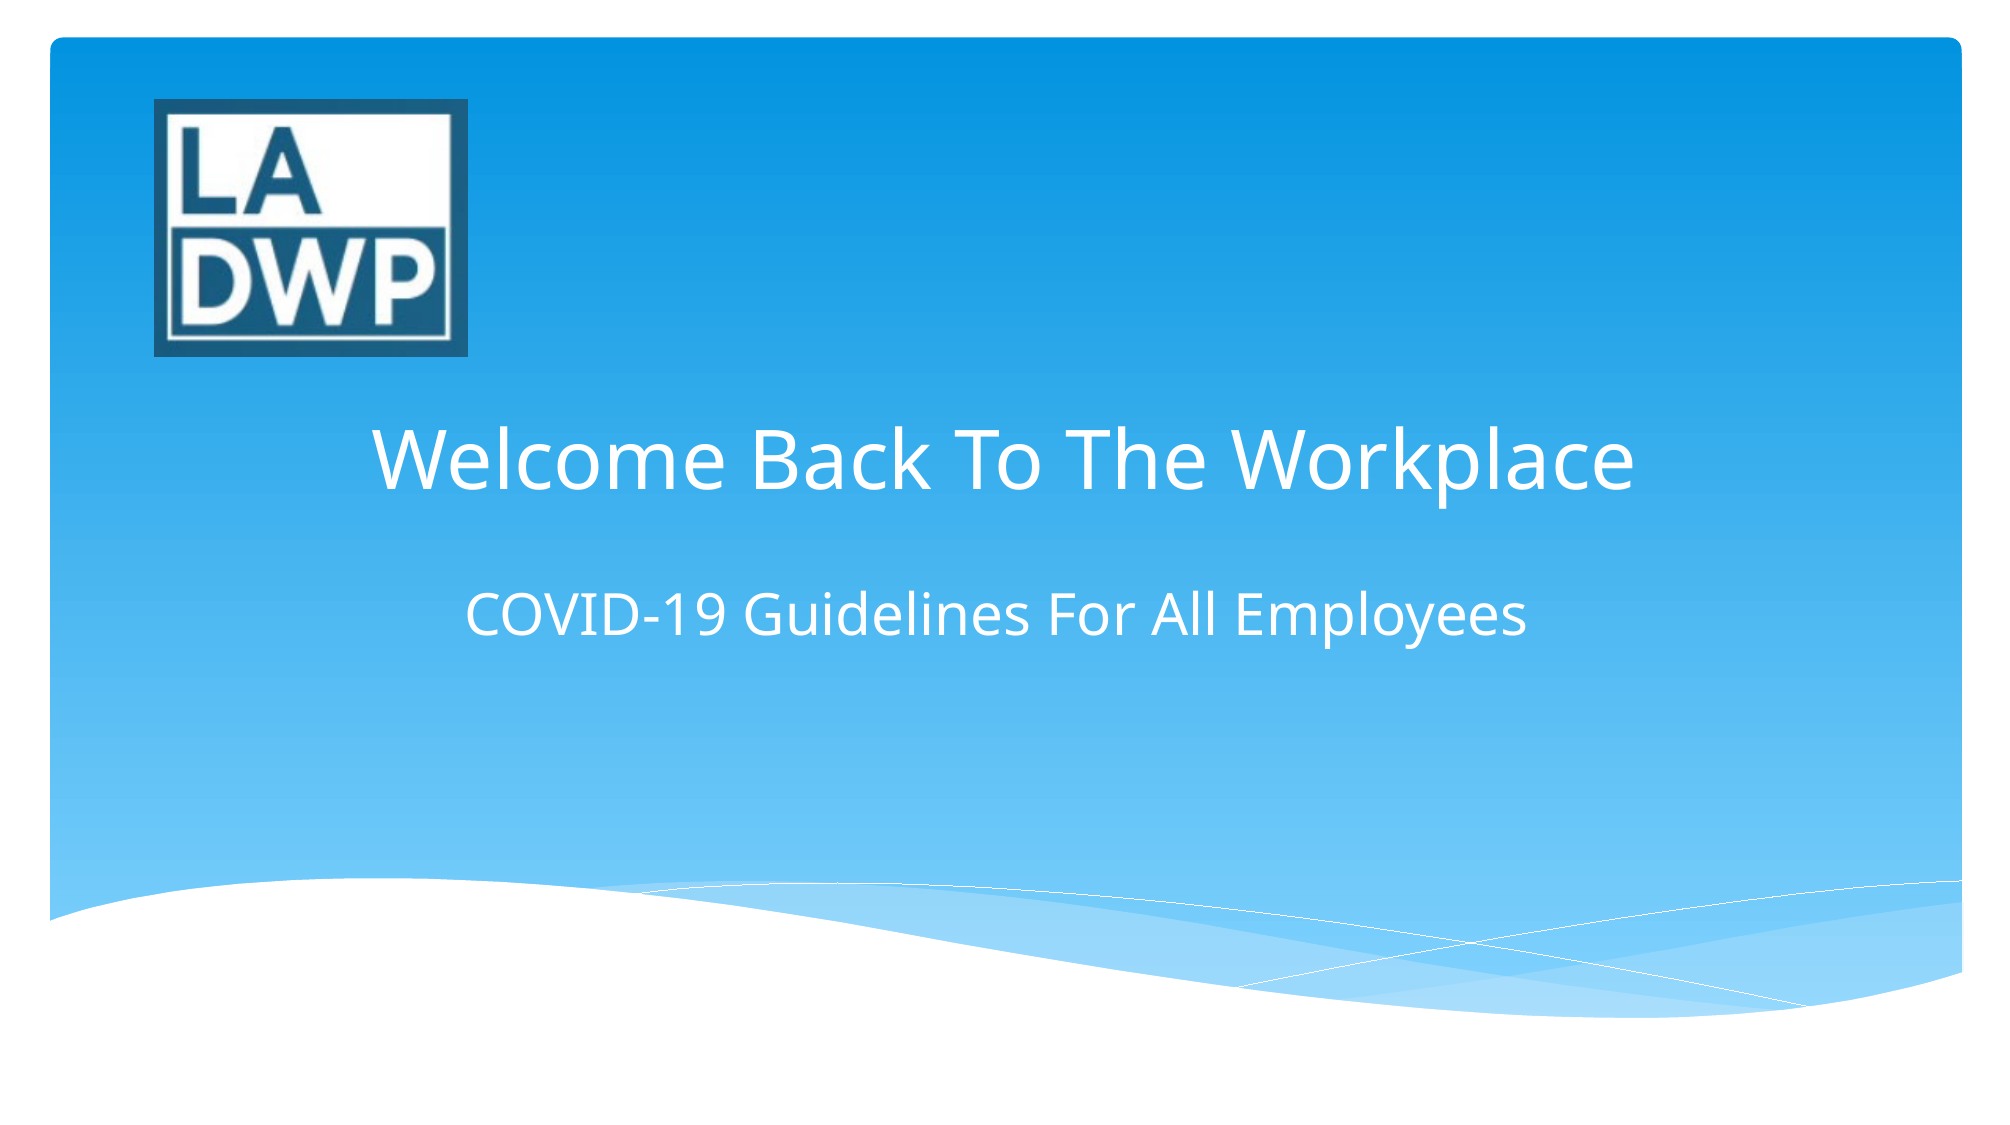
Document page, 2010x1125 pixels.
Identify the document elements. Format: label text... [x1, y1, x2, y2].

subtitle Welcome Back To The Workplace [301, 399, 1709, 538]
picture [154, 100, 468, 357]
title COVID-19 Guidelines For All Employees [142, 562, 1851, 655]
